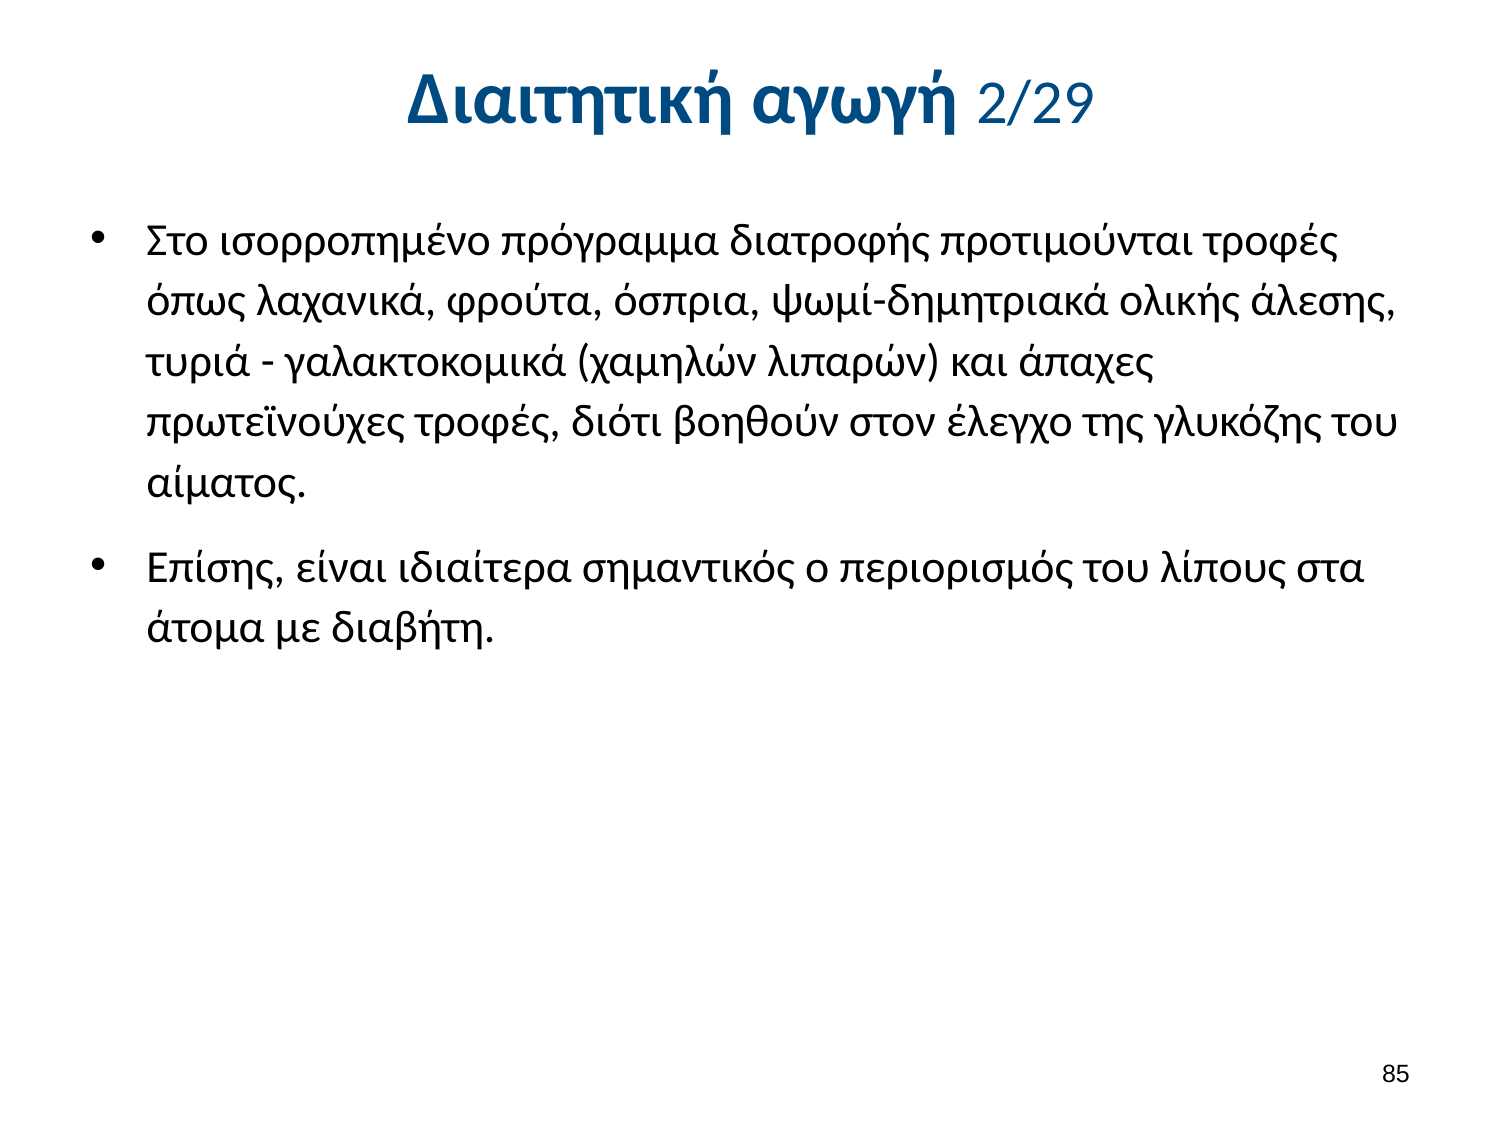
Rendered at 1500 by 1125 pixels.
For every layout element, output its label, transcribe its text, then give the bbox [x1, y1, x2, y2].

list Στο ισορροπημένο πρόγραμμα διατροφής προτιμούνται τροφές όπως λαχανικά, φρούτα, όσπρια, ψωμί-δημητριακά ολικής άλεσης, τυριά - γαλακτοκομικά (χαμηλών λιπαρών) και άπαχες πρωτεϊνούχες τροφές, διότι βοηθούν στον έλεγχο της γλυκόζης του αίματος. Επίσης, είναι ιδιαίτερα σημαντικός ο περιορισμός του λίπους στα άτομα με διαβήτη. [75, 196, 1425, 1024]
title Διαιτητική αγωγή 2/29 [76, 19, 1427, 169]
slide_number 84 [1074, 1042, 1425, 1103]
